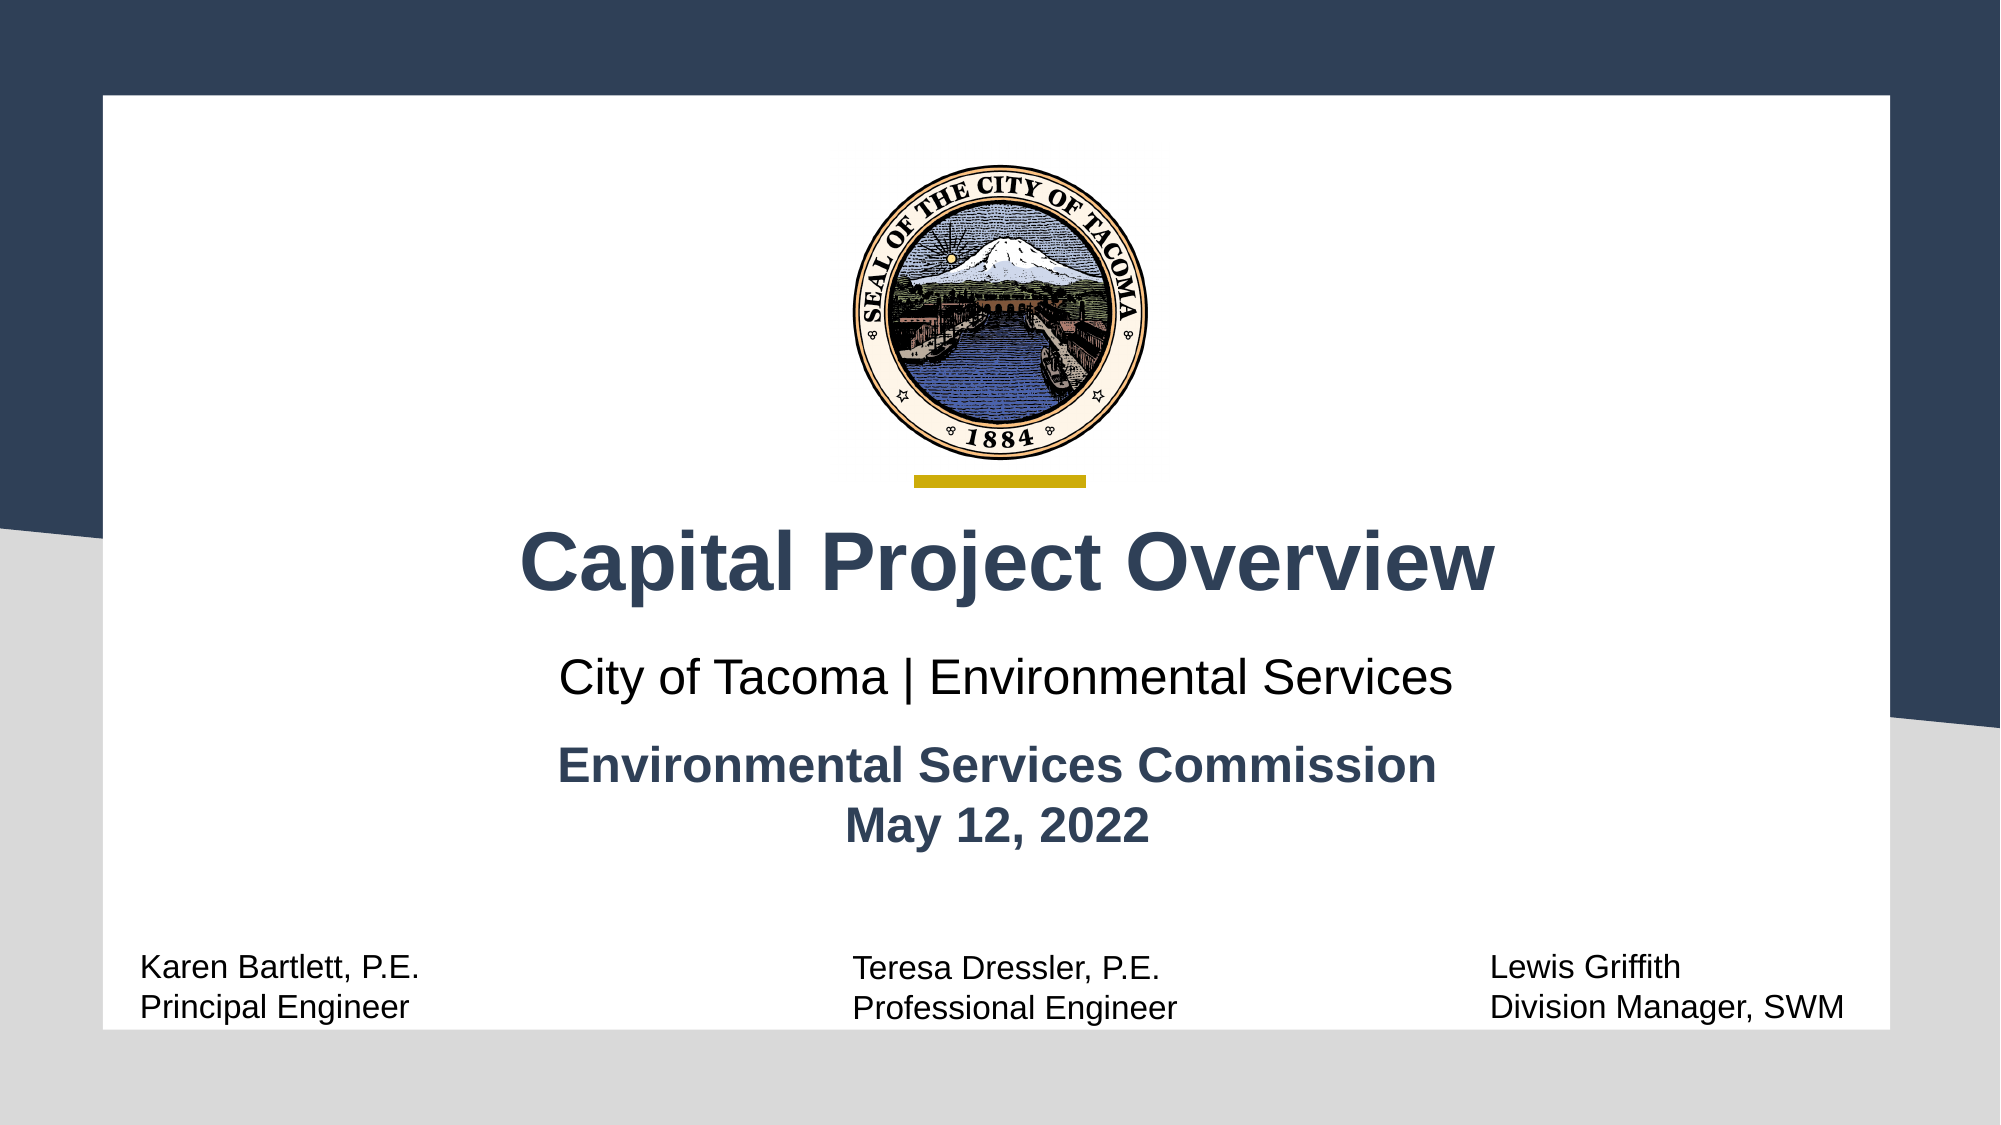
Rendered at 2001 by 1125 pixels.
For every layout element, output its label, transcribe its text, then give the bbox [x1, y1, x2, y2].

text_box Environmental Services Commission May 12, 2022 [387, 724, 1608, 920]
text_box City of Tacoma | Environmental Services [537, 655, 1475, 713]
text_box Teresa Dressler, P.E. Professional Engineer [837, 938, 1450, 1034]
text_box [249, 99, 1813, 225]
text_box Lewis Griffith Division Manager, SWM [1475, 937, 2000, 1078]
text_box Karen Bartlett, P.E. Principal Engineer [125, 937, 975, 1078]
picture [830, 225, 1170, 482]
text_box Capital Project Overview [500, 500, 1517, 655]
